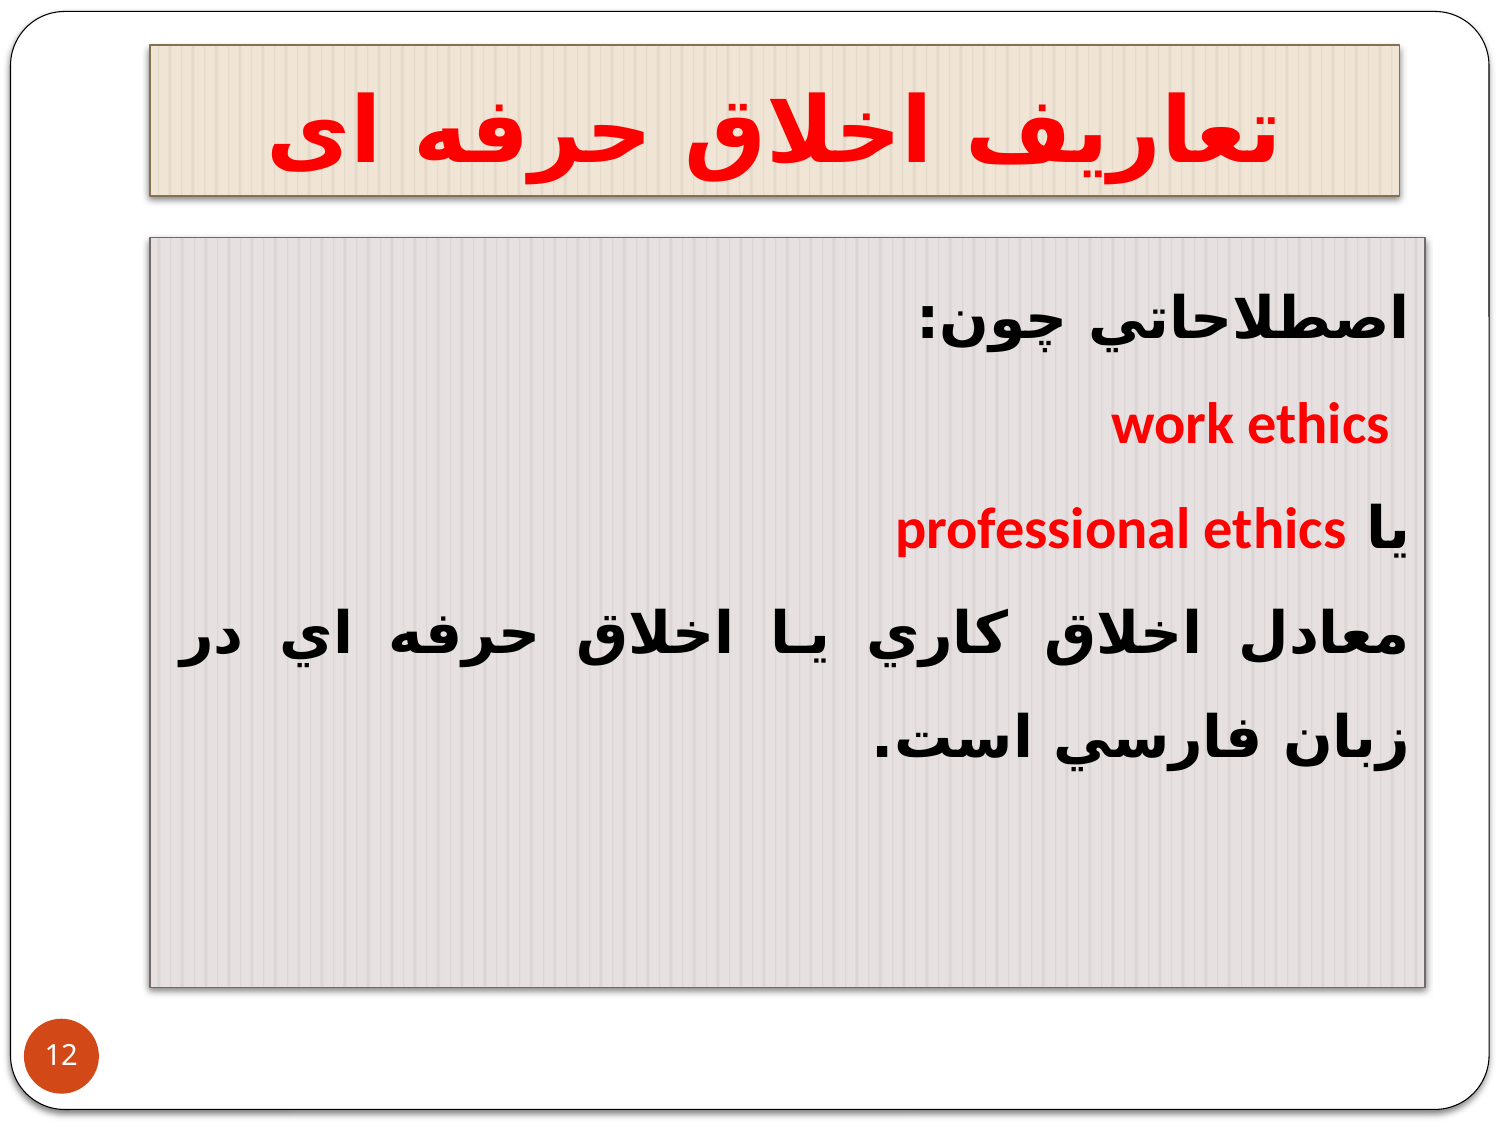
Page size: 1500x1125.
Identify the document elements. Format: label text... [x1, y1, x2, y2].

slide_number 12 [23, 1018, 99, 1094]
title تعاریف اخلاق حرفه ای [149, 44, 1400, 197]
list اصطلاحاتي چون: work ethics يا professional ethics معادل اخلاق کاري يا اخلاق حرفه اي در زبان فارسي است. [149, 237, 1426, 988]
